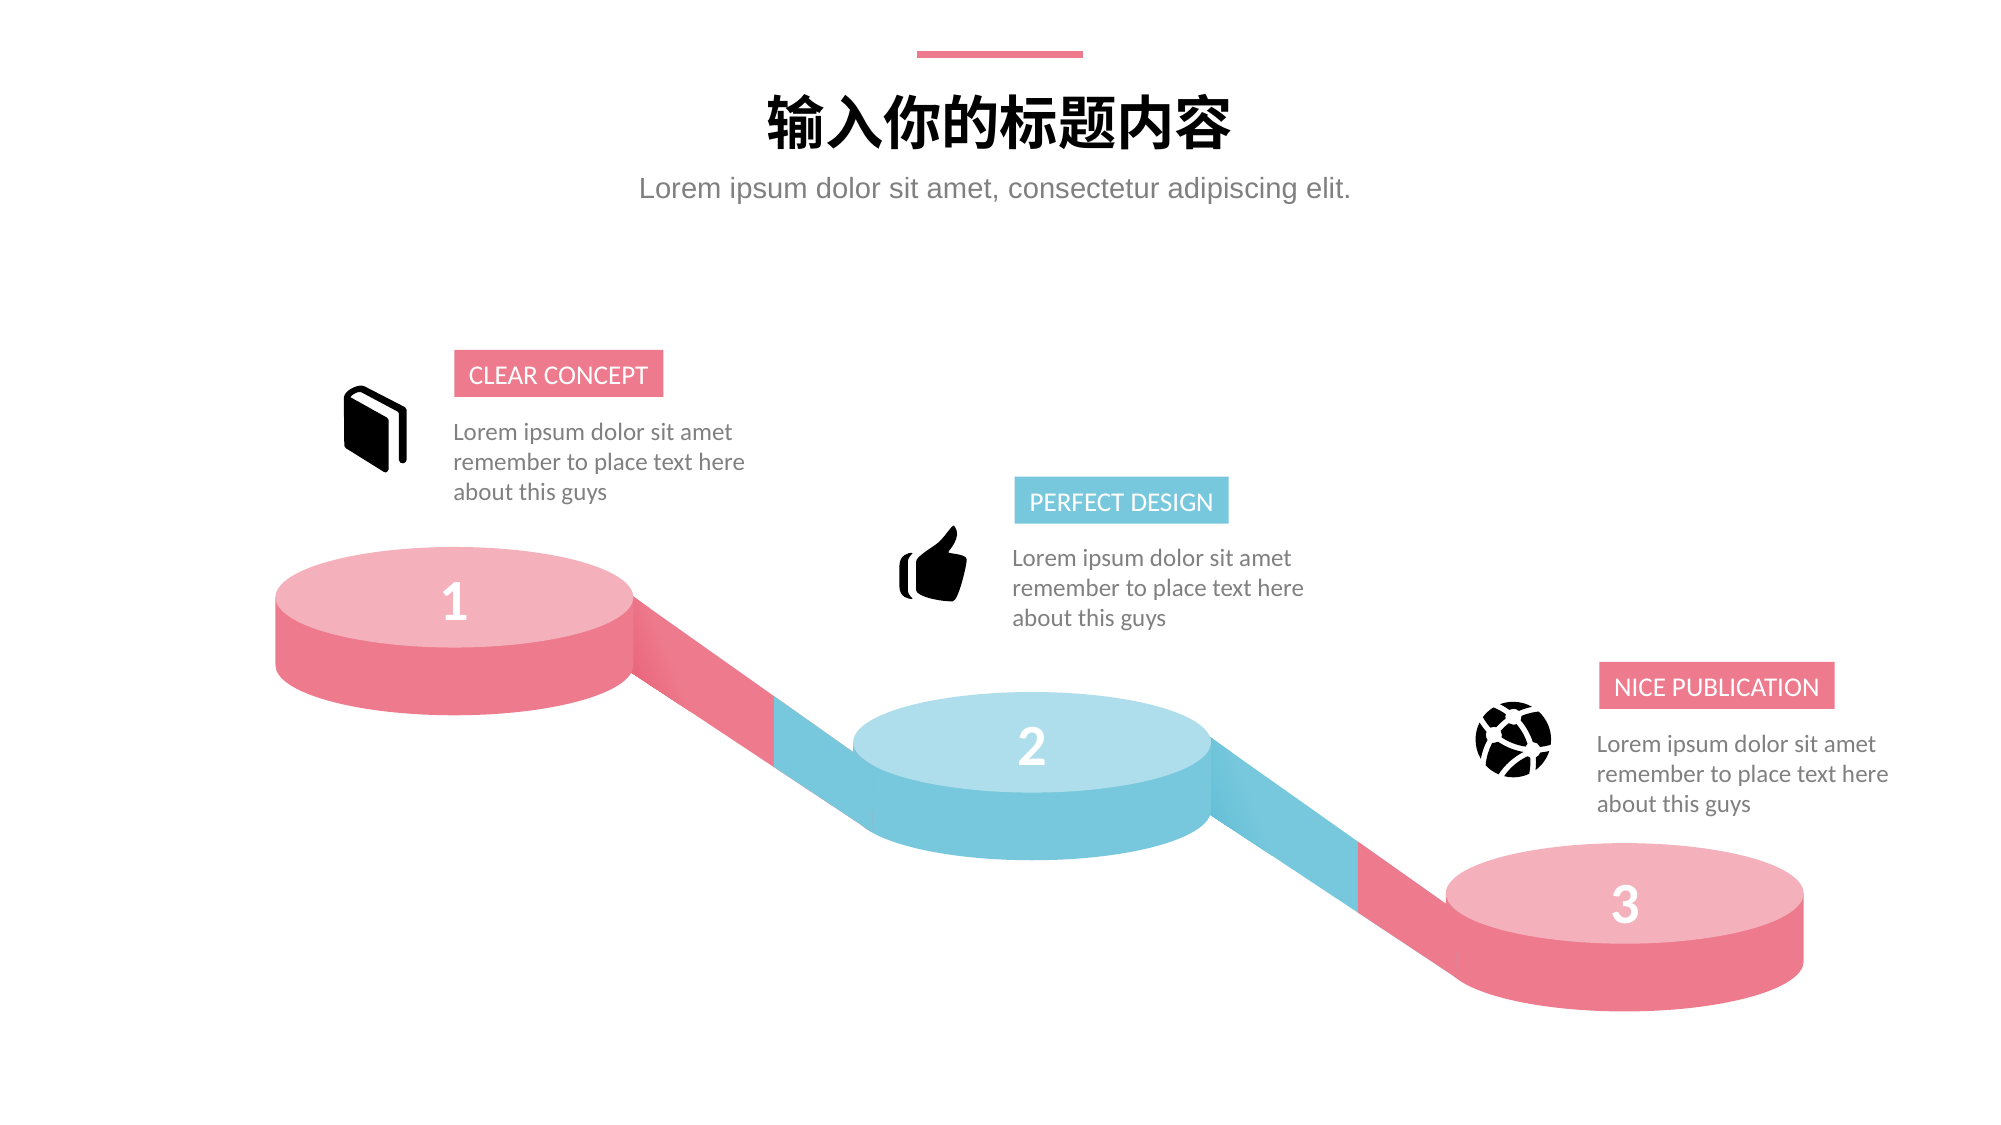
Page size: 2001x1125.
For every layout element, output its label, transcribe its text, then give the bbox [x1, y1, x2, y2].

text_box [1445, 843, 1804, 1012]
text_box Lorem ipsum dolor sit amet, consectetur adipiscing elit. [544, 162, 1456, 212]
text_box [1482, 707, 1506, 728]
text_box [1211, 736, 1356, 913]
text_box [772, 694, 853, 821]
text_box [1012, 476, 1331, 633]
text_box [1520, 711, 1552, 747]
text_box [1504, 756, 1531, 778]
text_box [1596, 661, 1916, 819]
text_box [1356, 839, 1445, 972]
text_box [634, 595, 773, 768]
text_box [1485, 741, 1524, 775]
text_box [1535, 751, 1550, 771]
text_box [1475, 722, 1488, 759]
text_box 输入你的标题内容 [752, 79, 1248, 162]
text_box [275, 546, 634, 716]
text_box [853, 691, 1211, 861]
text_box [899, 552, 913, 599]
text_box [1500, 723, 1528, 747]
text_box [916, 525, 967, 602]
text_box [343, 385, 407, 473]
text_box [453, 349, 772, 507]
text_box [1500, 701, 1533, 711]
